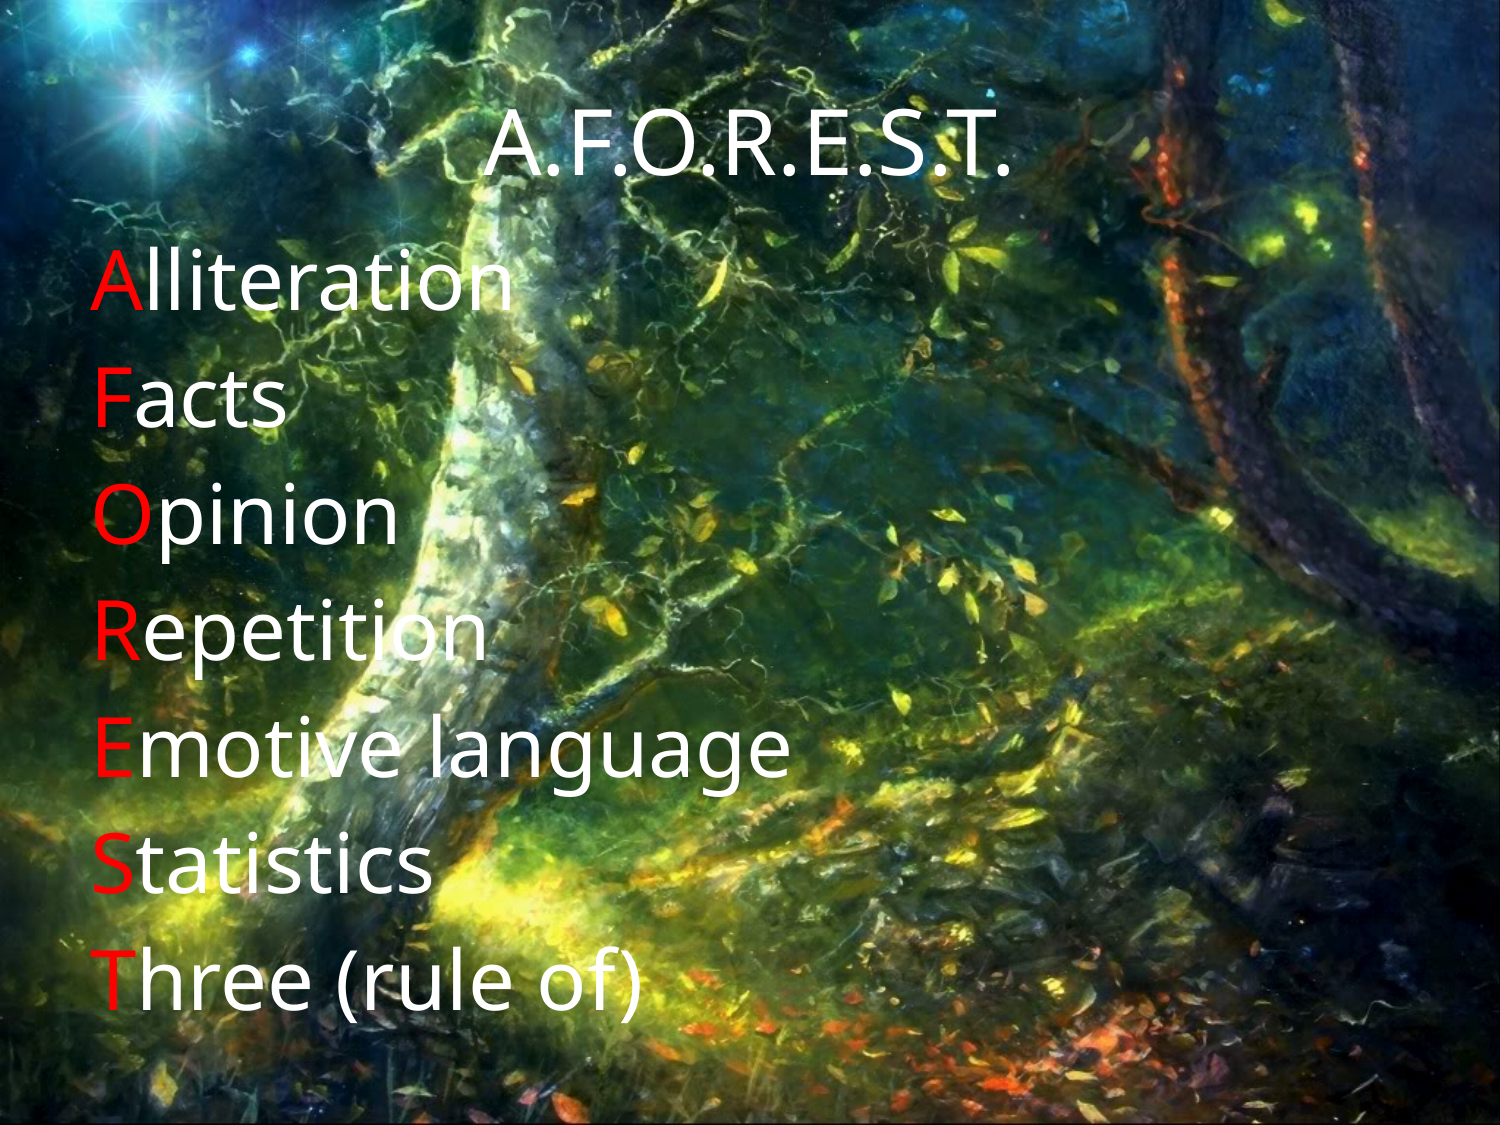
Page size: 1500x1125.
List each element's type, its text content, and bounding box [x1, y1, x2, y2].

title A.F.O.R.E.S.T. [74, 44, 1426, 219]
list Alliteration Facts Opinion Repetition Emotive language Statistics Three (rule of) [74, 219, 1426, 1006]
picture [0, 0, 1500, 1125]
